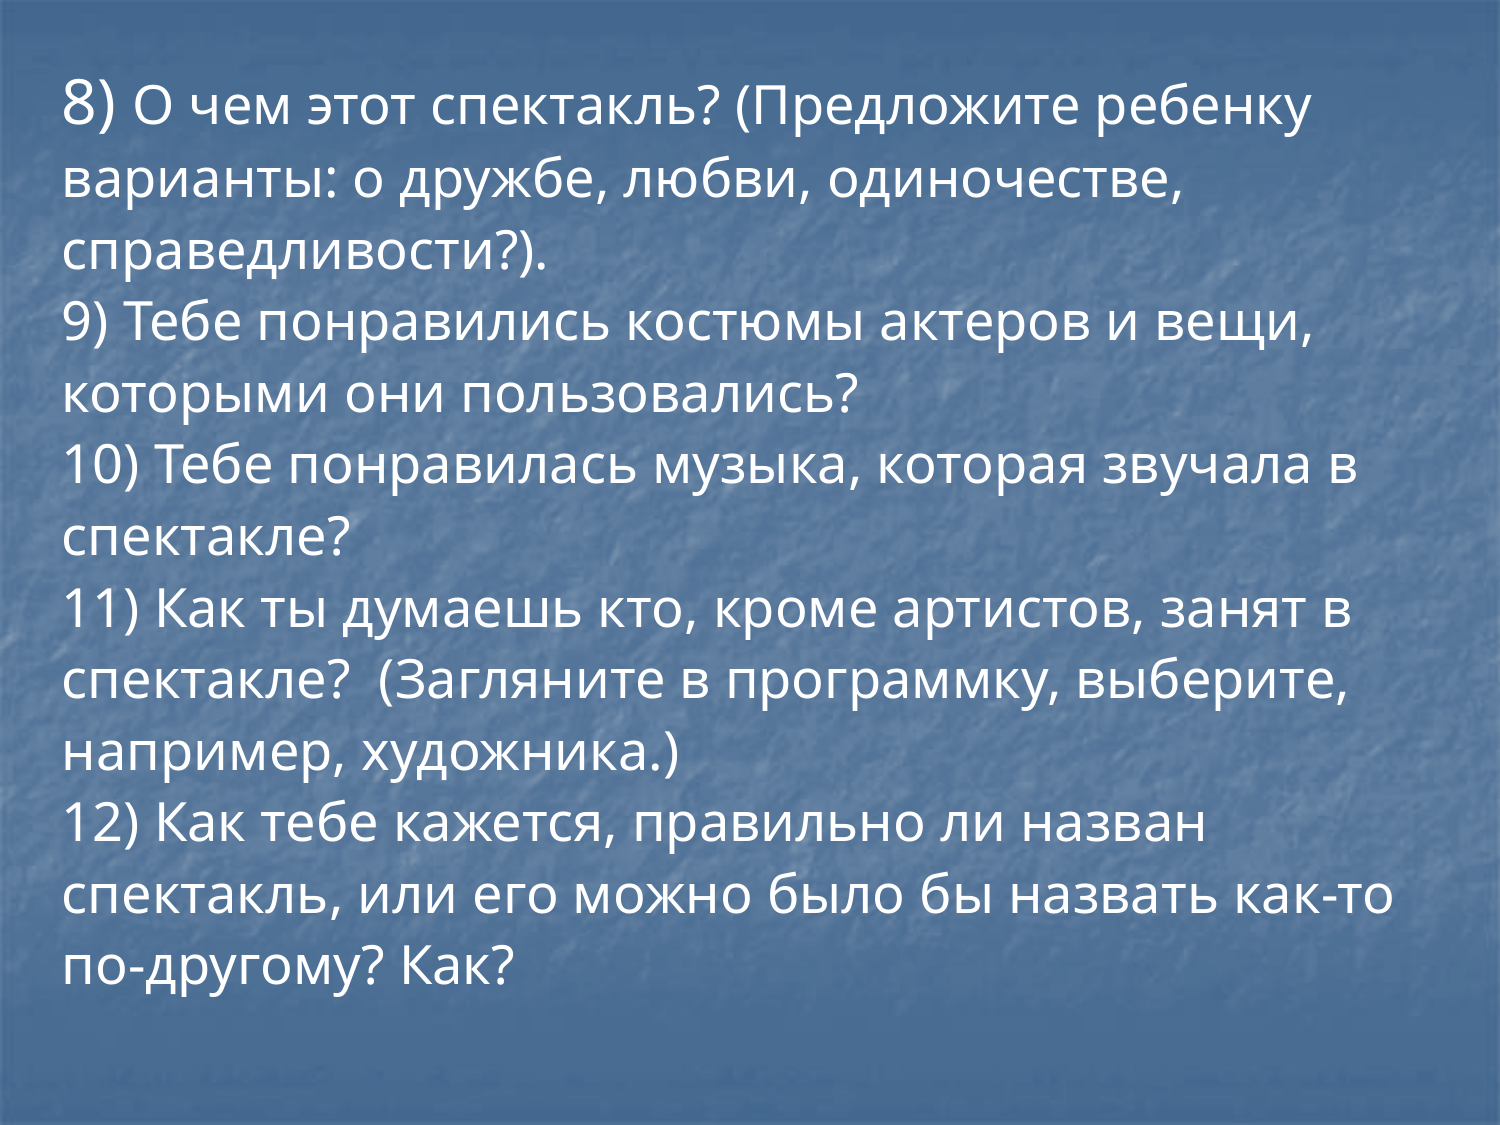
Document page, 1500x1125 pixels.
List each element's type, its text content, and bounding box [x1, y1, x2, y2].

list 8) О чем этот спектакль? (Предложите ребенку варианты: о дружбе, любви, одиночестве, справедливости?). 9) Тебе понравились костюмы актеров и вещи, которыми они пользовались? 10) Тебе понравилась музыка, которая звучала в спектакле? 11) Как ты думаешь кто, кроме артистов, занят в спектакле? (Загляните в программку, выберите, например, художника.) 12) Как тебе кажется, правильно ли назван спектакль, или его можно было бы назвать как-то по-другому? Как? [46, 46, 1454, 1079]
